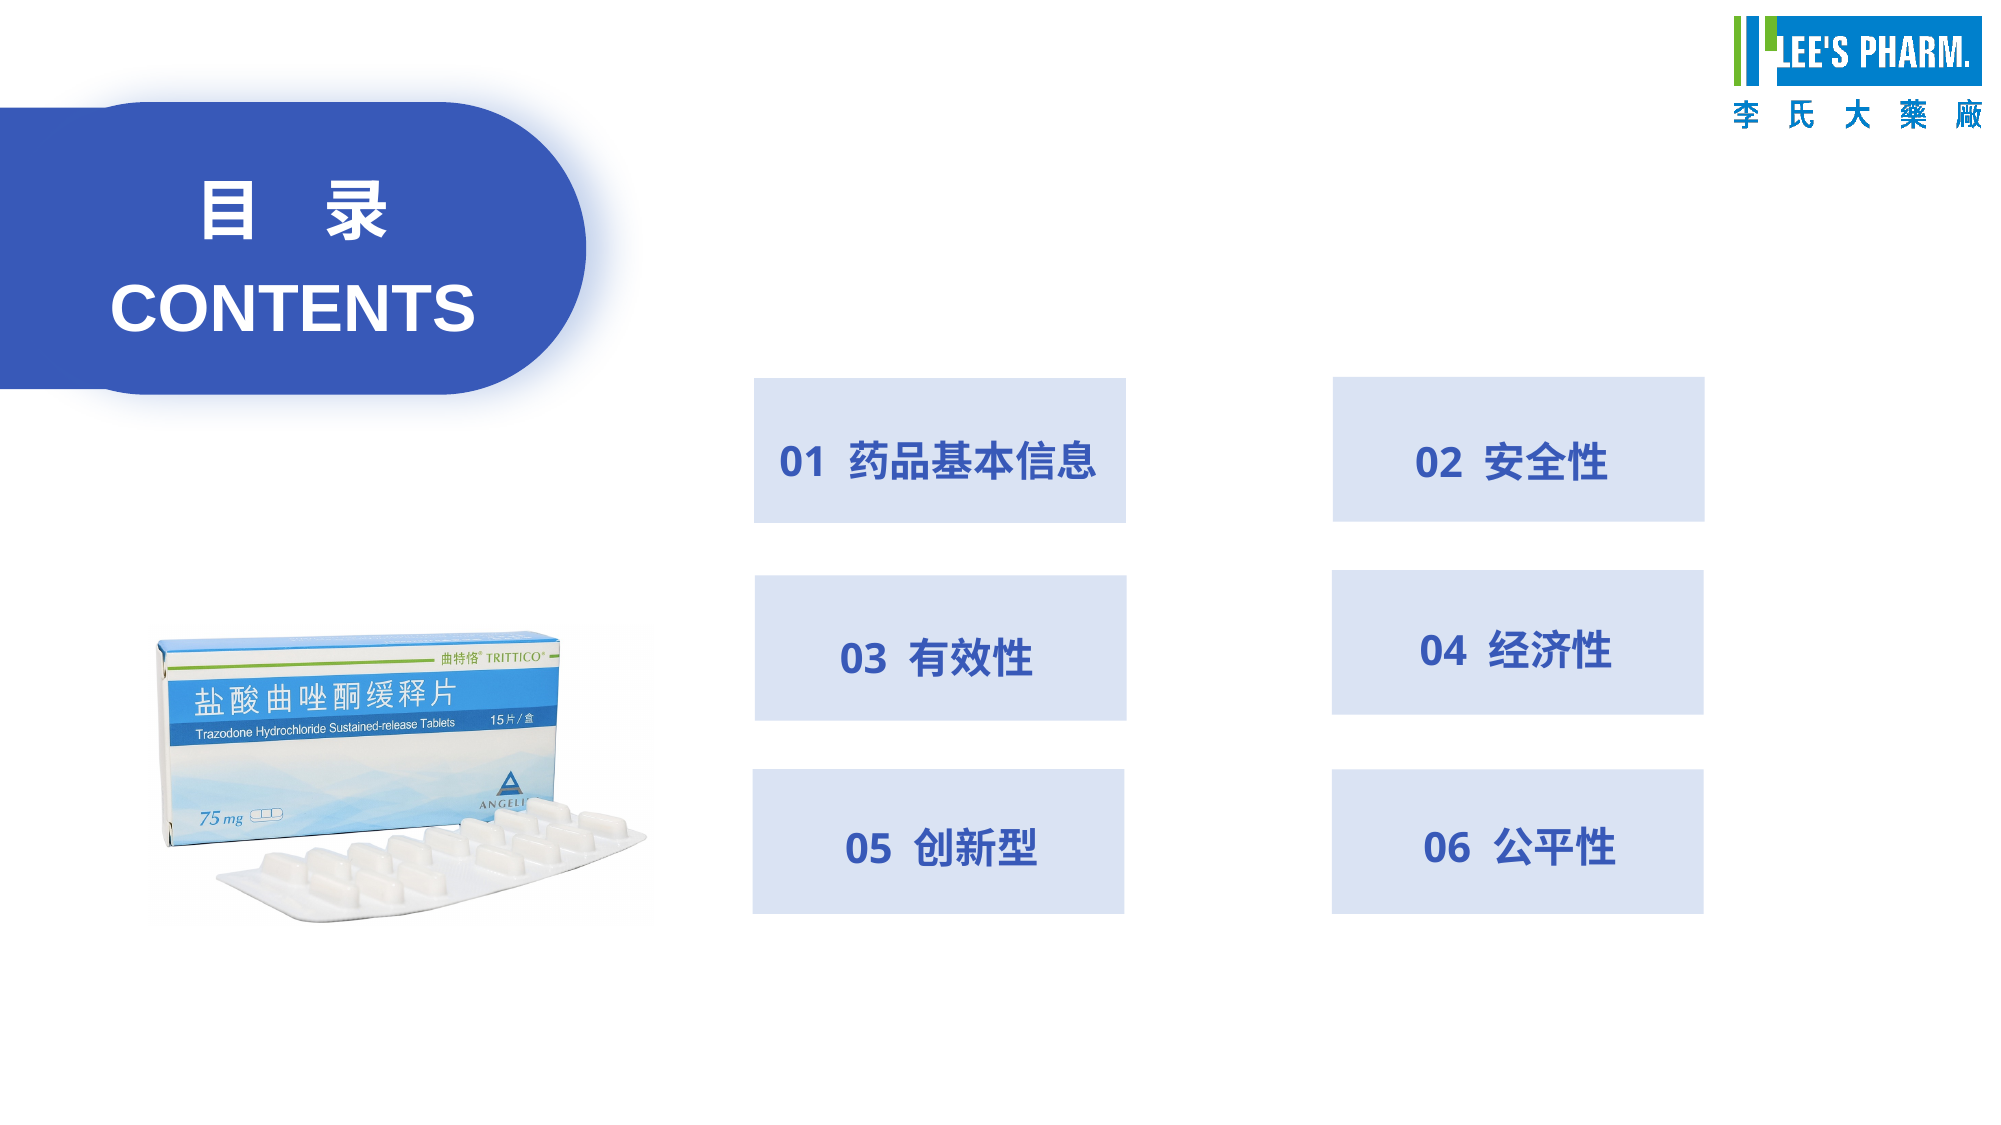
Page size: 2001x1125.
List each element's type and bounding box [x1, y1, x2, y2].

text_box [0, 107, 587, 390]
picture [148, 624, 654, 926]
picture [1716, 0, 2000, 142]
text_box [752, 376, 1778, 914]
